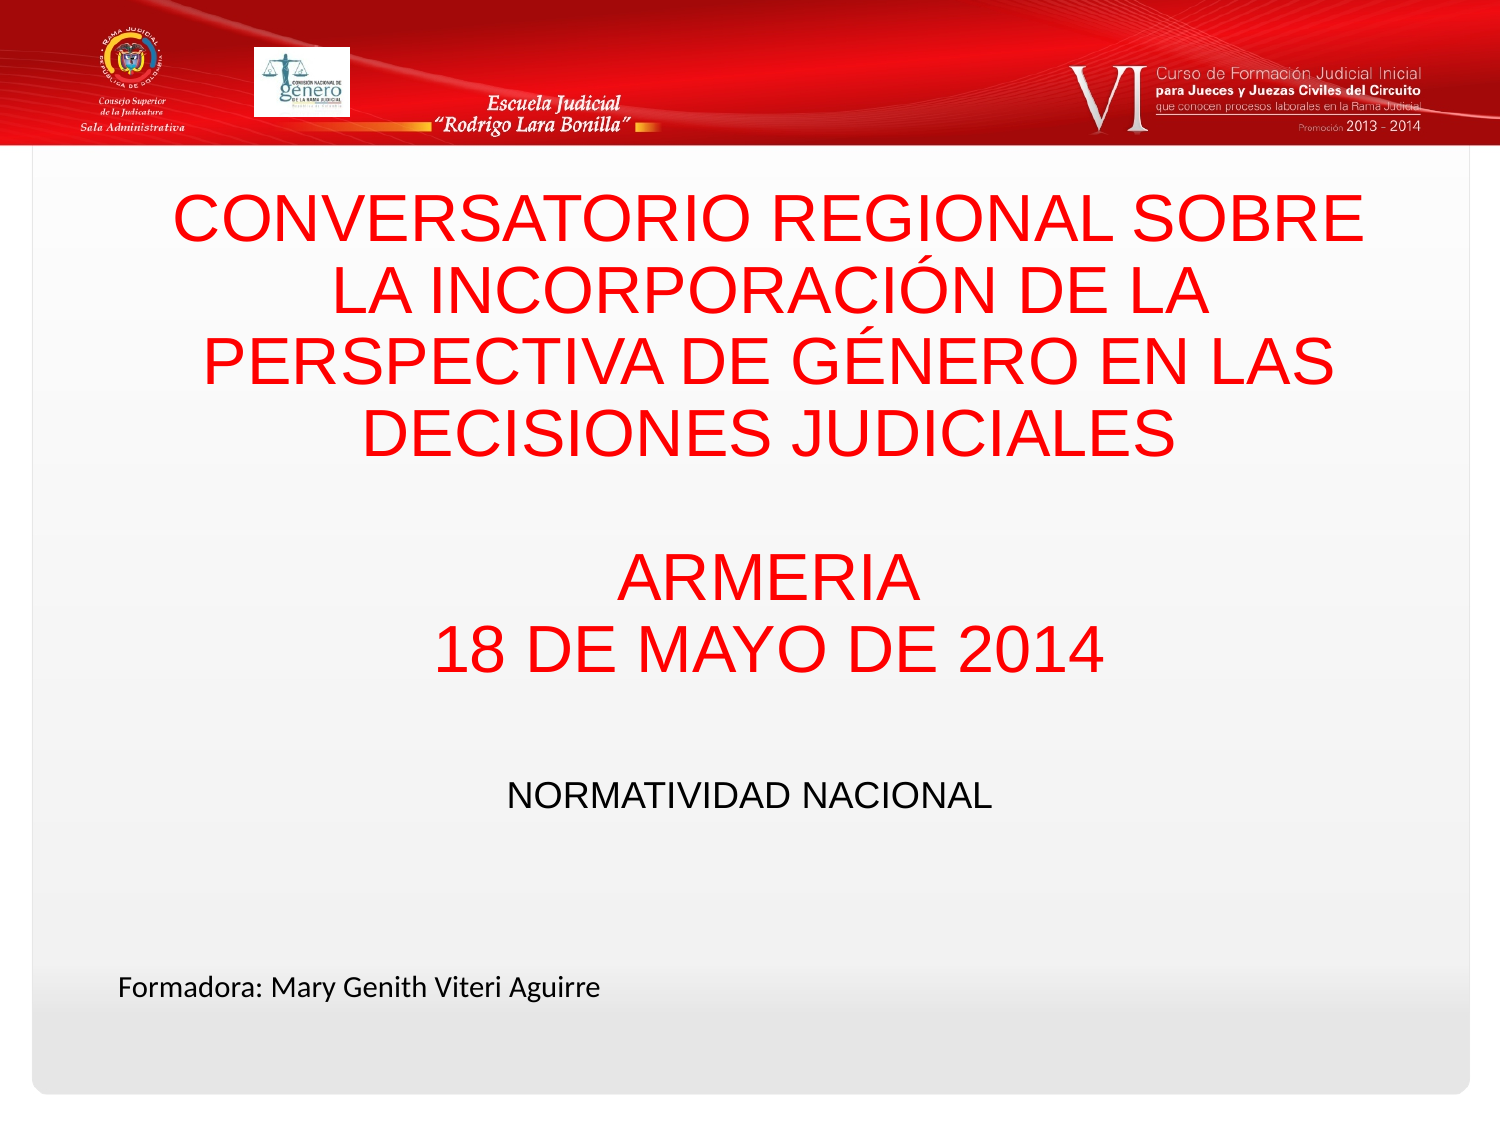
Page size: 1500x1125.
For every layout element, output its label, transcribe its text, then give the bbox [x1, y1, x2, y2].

list NORMATIVIDAD NACIONAL Formadora: Mary Genith Viteri Aguirre [103, 710, 1397, 1014]
picture [0, 0, 1500, 1125]
title CONVERSATORIO REGIONAL SOBRE LA INCORPORACIÓN DE LA PERSPECTIVA DE GÉNERO EN LAS DECISIONES JUDICIALES ARMERIA 18 DE MAYO DE 2014 [122, 395, 1417, 476]
